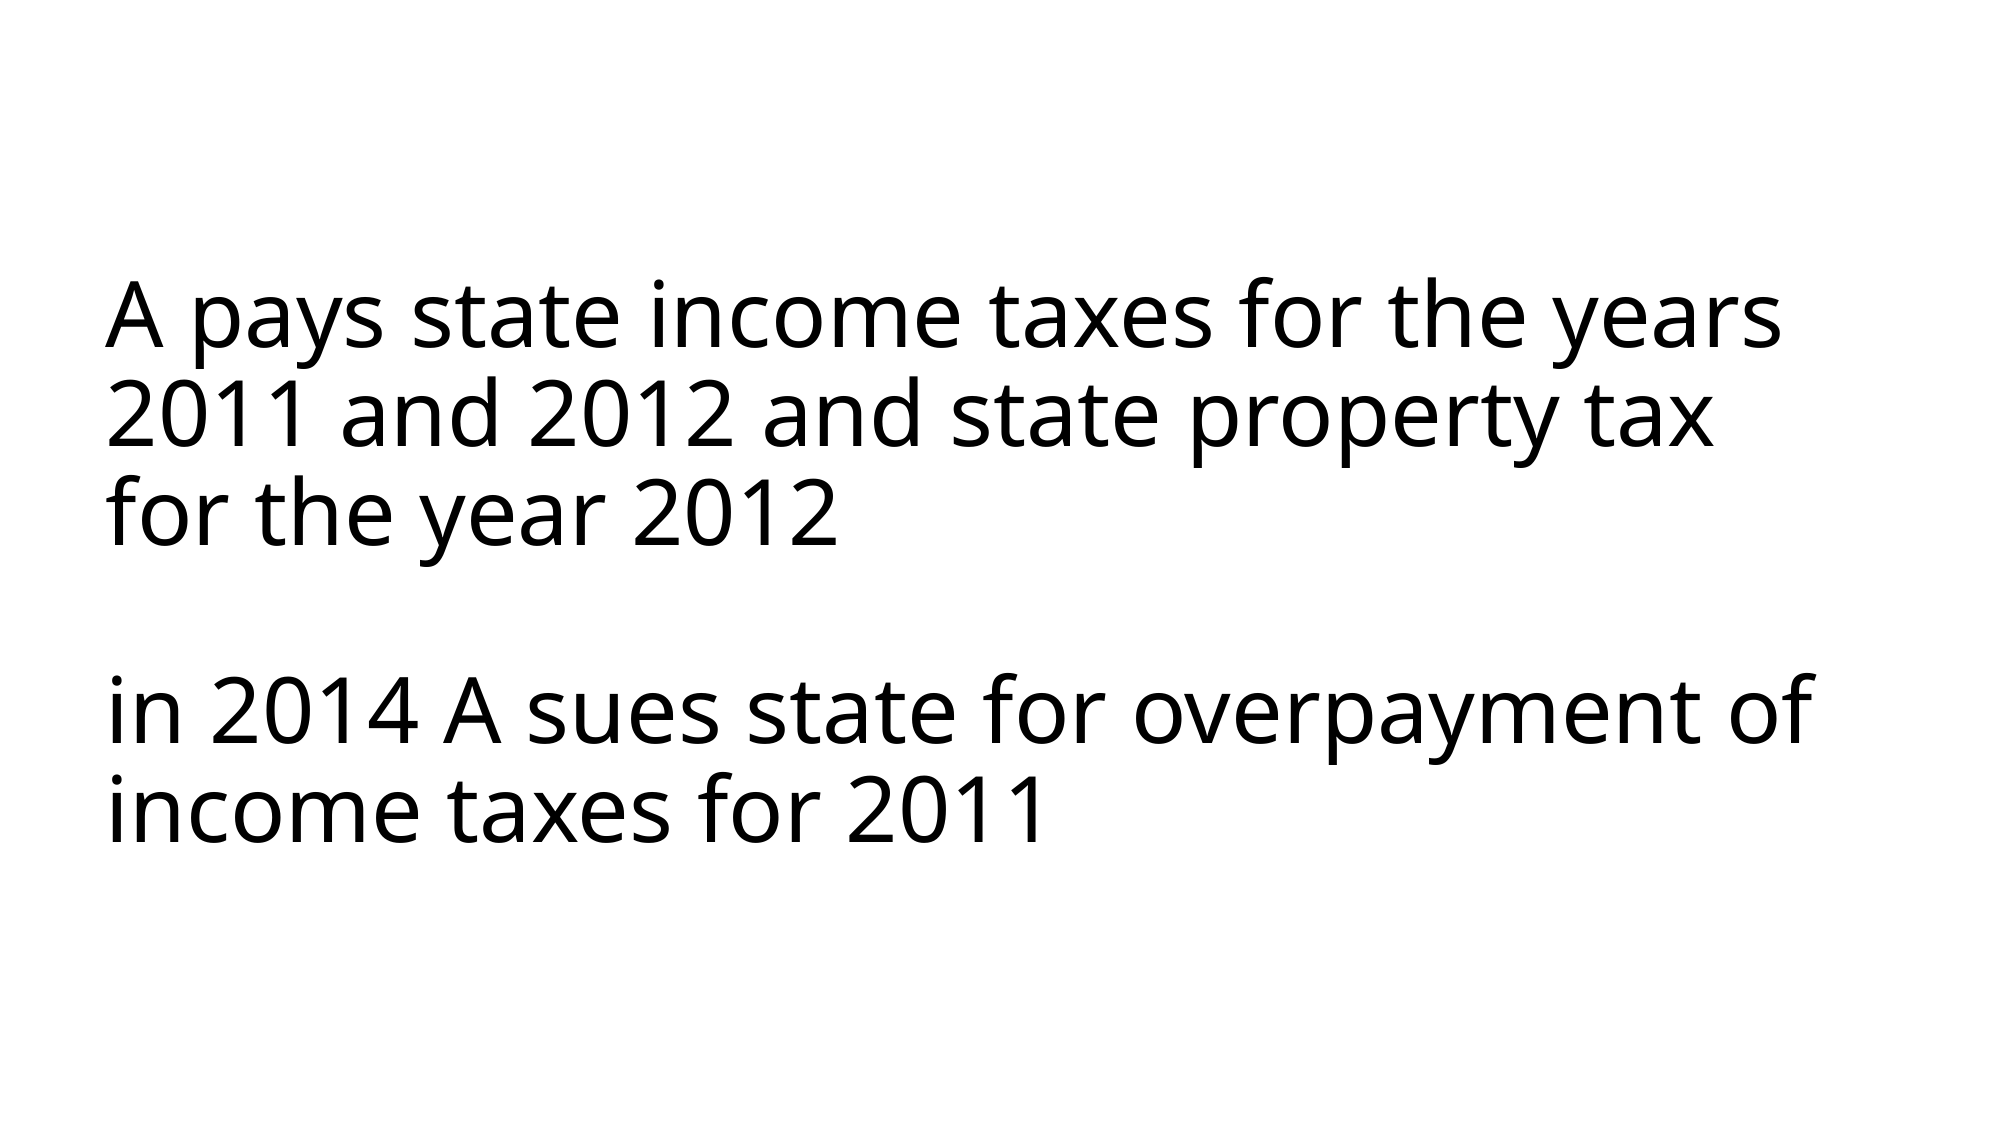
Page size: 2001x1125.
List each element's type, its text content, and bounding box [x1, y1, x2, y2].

title A pays state income taxes for the years 2011 and 2012 and state property tax for the year 2012 in 2014 A sues state for overpayment of income taxes for 2011 [90, 59, 1863, 1071]
